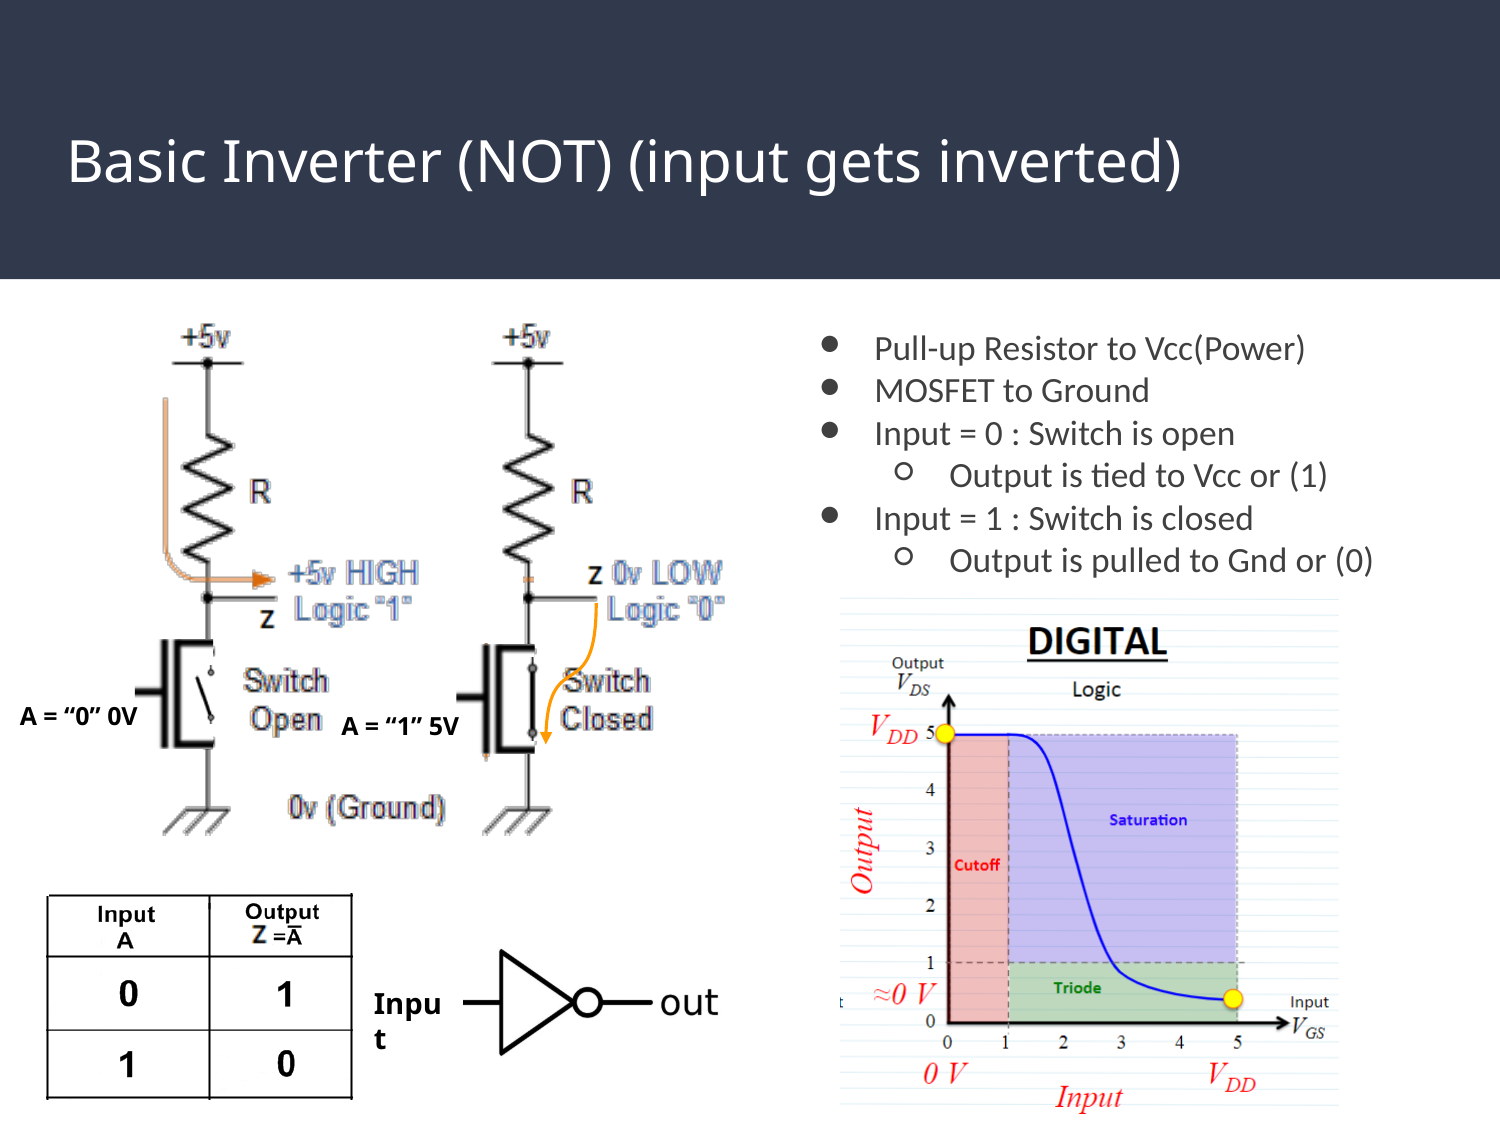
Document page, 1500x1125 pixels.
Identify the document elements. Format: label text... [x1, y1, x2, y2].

picture [582, 560, 609, 591]
picture [387, 931, 733, 1069]
picture [42, 886, 367, 1104]
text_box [4, 315, 727, 836]
text_box Pull-up Resistor to Vcc(Power) MOSFET to Ground Input = 0 : Switch is open Output is tied to Vcc or (1) Input = 1 : Switch is closed Output is pulled to Gnd or (0) [784, 309, 1500, 1085]
picture [840, 597, 1356, 1119]
text_box Input [371, 970, 382, 1029]
picture [254, 604, 280, 635]
title Basic Inverter (NOT) (input gets inverted) [51, 109, 1449, 246]
